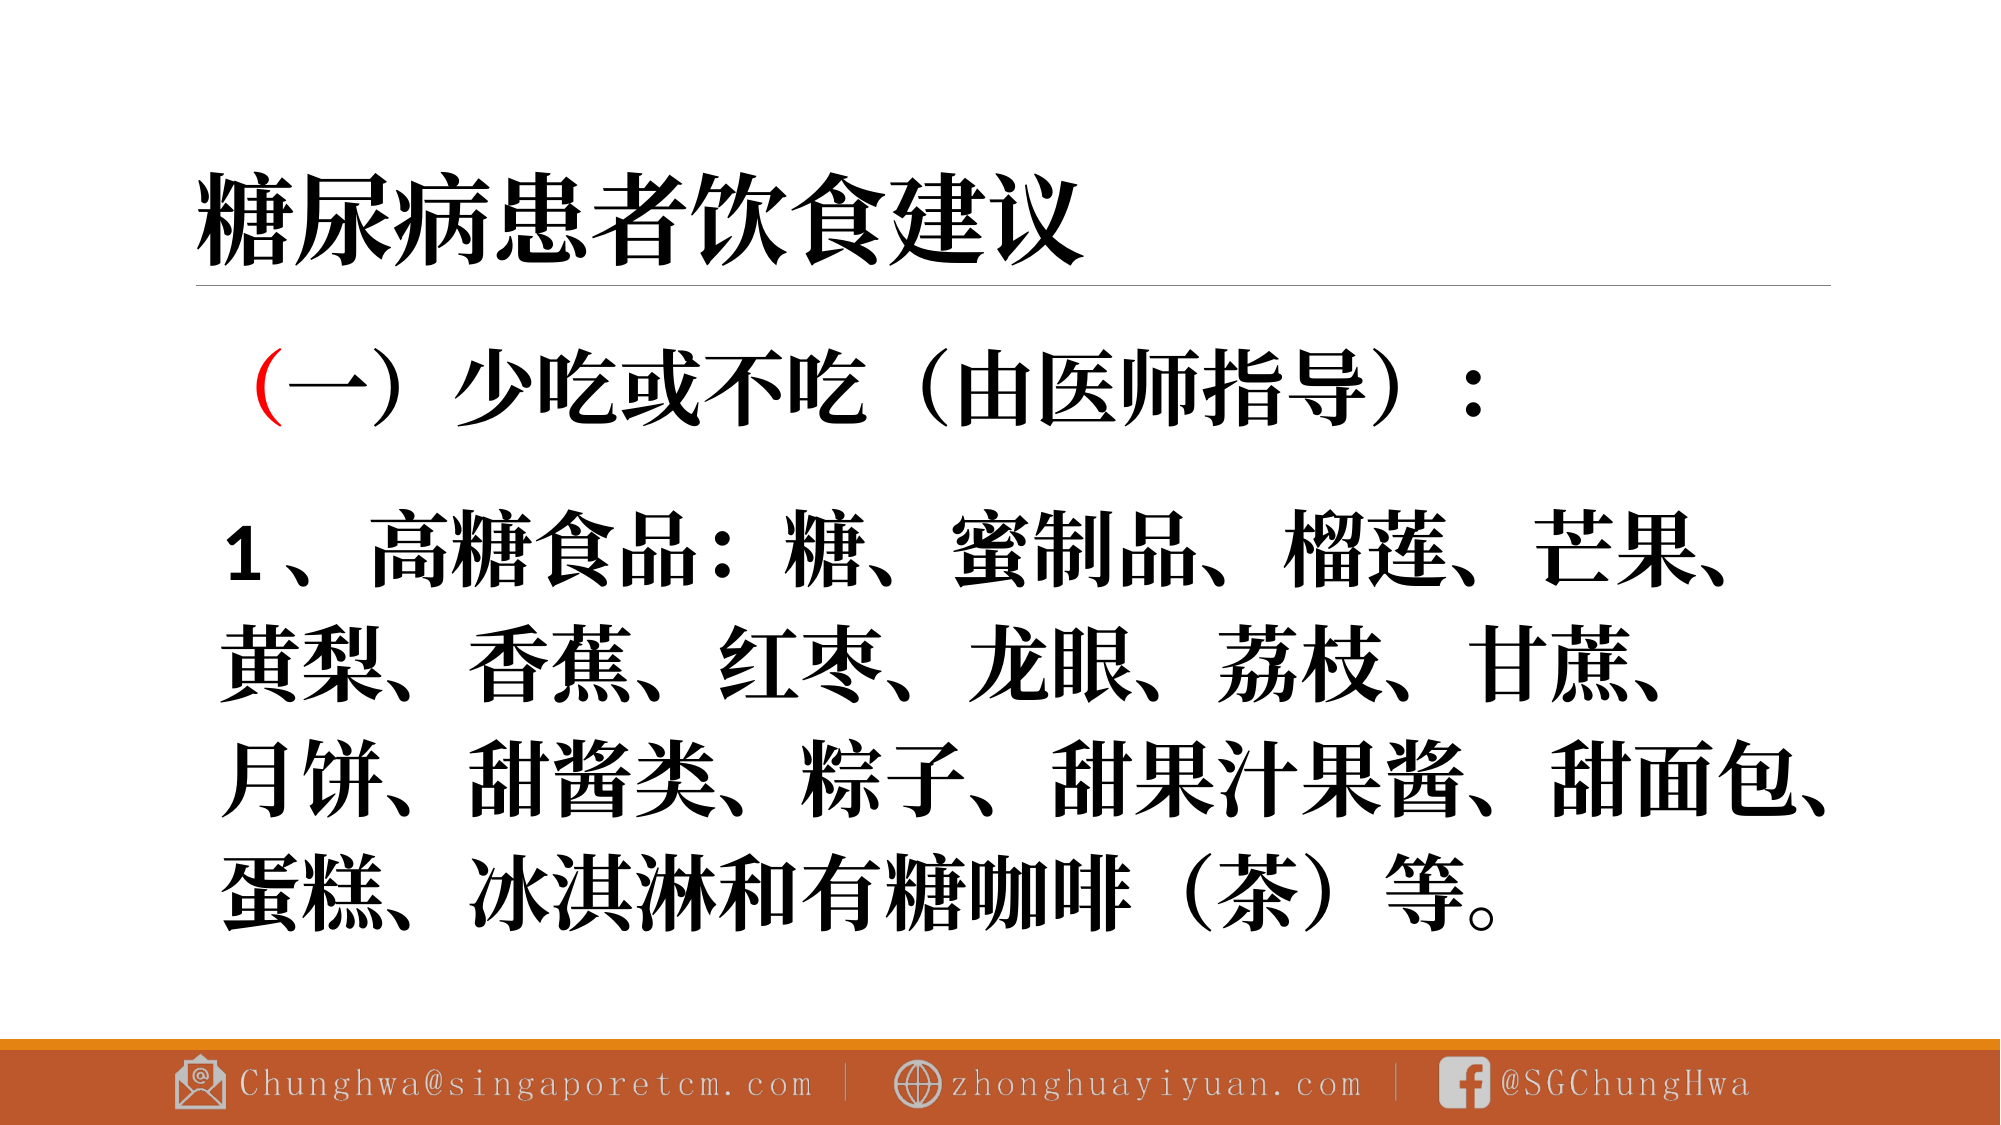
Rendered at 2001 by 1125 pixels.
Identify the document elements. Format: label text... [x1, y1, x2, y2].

title 糖尿病患者饮食建议 [180, 47, 1830, 285]
picture [169, 1043, 1941, 1125]
list （一）少吃或不吃（由医师指导）： 1、高糖食品：糖、蜜制品、榴莲、芒果、黄梨、香蕉、红枣、龙眼、荔枝、甘蔗、 月饼、甜酱类、粽子、甜果汁果酱、甜面包、蛋糕、冰淇淋和有糖咖啡（茶）等。 [203, 313, 1812, 1041]
